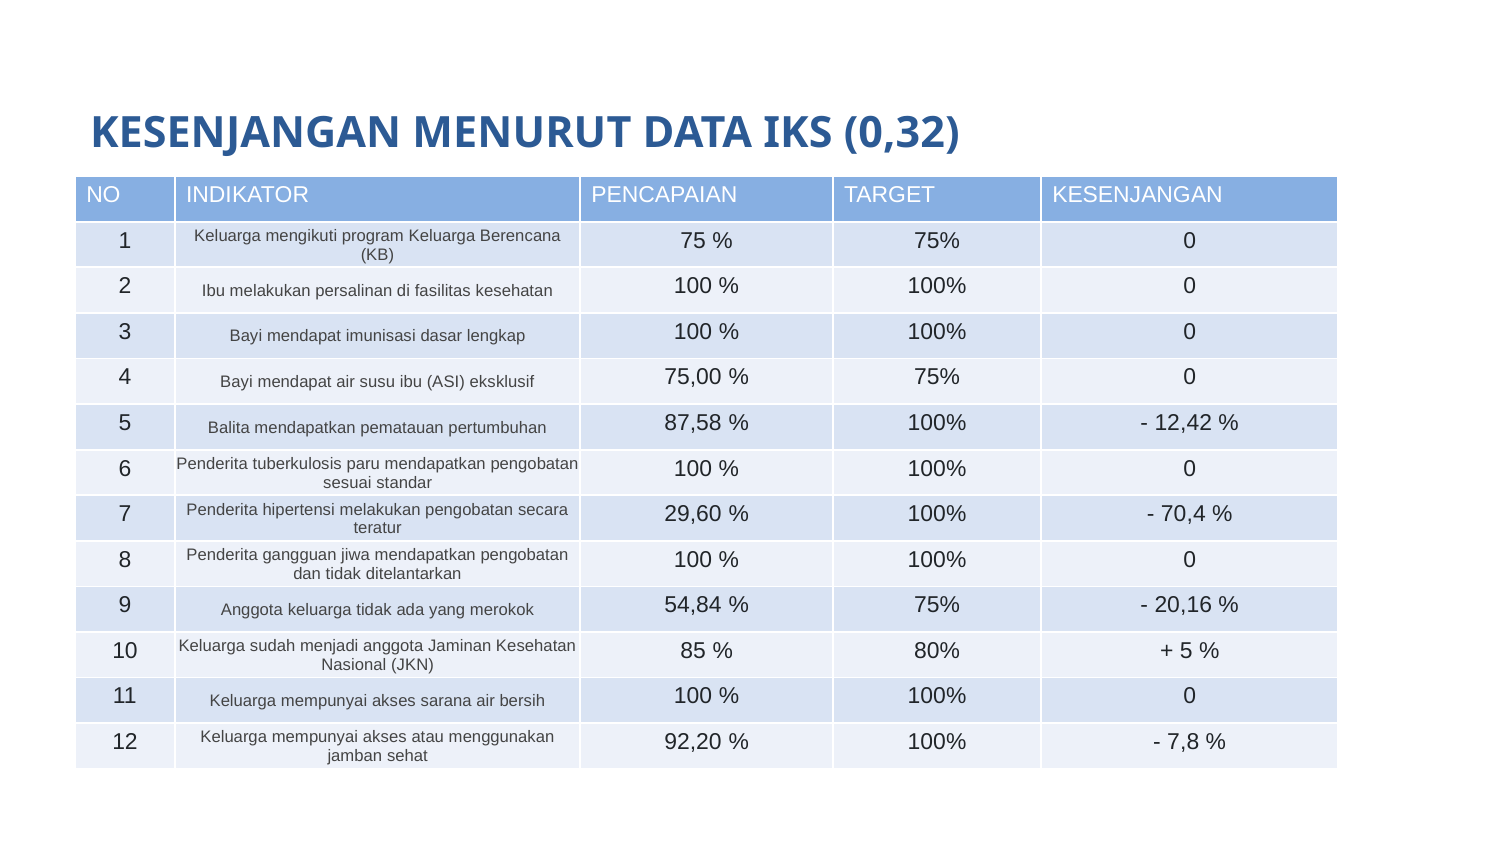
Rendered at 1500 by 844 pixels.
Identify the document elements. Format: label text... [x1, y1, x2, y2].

table_cell 100% [834, 268, 1040, 312]
table_cell 29,60 % [581, 496, 832, 540]
table_header KESENJANGAN [1042, 177, 1337, 221]
table_cell 54,84 % [581, 587, 832, 631]
table_cell 75,00 % [581, 359, 832, 403]
table_cell 75% [834, 223, 1040, 266]
table_cell Bayi mendapat air susu ibu (ASI) eksklusif [176, 359, 579, 403]
table_cell 87,58 % [581, 405, 832, 449]
table_cell 75% [834, 587, 1040, 631]
table_cell - 12,42 % [1042, 405, 1337, 449]
table_cell Penderita hipertensi melakukan pengobatan secara teratur [176, 496, 579, 540]
table_cell 5 [76, 405, 174, 449]
table_cell 0 [1042, 678, 1337, 722]
table_cell 100 % [581, 451, 832, 494]
table_cell 0 [1042, 359, 1337, 403]
table_cell Penderita gangguan jiwa mendapatkan pengobatan dan tidak ditelantarkan [176, 542, 579, 586]
table_cell 75% [834, 359, 1040, 403]
table_cell 7 [76, 496, 174, 540]
table_cell 3 [76, 314, 174, 358]
table_cell 100% [834, 724, 1040, 768]
table_cell - 20,16 % [1042, 587, 1337, 631]
table_cell 100% [834, 496, 1040, 540]
table_cell 10 [76, 633, 174, 677]
table_cell 11 [76, 678, 174, 722]
table_cell Balita mendapatkan pematauan pertumbuhan [176, 405, 579, 449]
table_cell 1 [76, 223, 174, 266]
table_cell 80% [834, 633, 1040, 677]
table_cell 100 % [581, 678, 832, 722]
table_cell 100% [834, 451, 1040, 494]
table_cell Penderita tuberkulosis paru mendapatkan pengobatan sesuai standar [176, 451, 579, 494]
table_cell Bayi mendapat imunisasi dasar lengkap [176, 314, 579, 358]
table_cell 2 [76, 268, 174, 312]
table_cell Keluarga mempunyai akses sarana air bersih [176, 678, 579, 722]
table_cell Anggota keluarga tidak ada yang merokok [176, 587, 579, 631]
table_cell 100% [834, 405, 1040, 449]
title KESENJANGAN MENURUT DATA IKS (0,32) [75, 86, 1425, 177]
table_cell 0 [1042, 451, 1337, 494]
table_cell 100 % [581, 268, 832, 312]
table_cell Keluarga mempunyai akses atau menggunakan jamban sehat [176, 724, 579, 768]
table_header PENCAPAIAN [581, 177, 832, 221]
table_cell 0 [1042, 542, 1337, 586]
table_cell 100 % [581, 542, 832, 586]
table_cell + 5 % [1042, 633, 1337, 677]
table_header INDIKATOR [176, 177, 579, 221]
table_cell 0 [1042, 268, 1337, 312]
table_cell 75 % [581, 223, 832, 266]
table_header TARGET [834, 177, 1040, 221]
table_header NO [76, 177, 174, 221]
table_cell 85 % [581, 633, 832, 677]
table_cell 100% [834, 542, 1040, 586]
table_cell Keluarga mengikuti program Keluarga Berencana (KB) [176, 223, 579, 266]
table_cell 100 % [581, 314, 832, 358]
table_cell 6 [76, 451, 174, 494]
table_cell 4 [76, 359, 174, 403]
table_cell 0 [1042, 223, 1337, 266]
table_cell 100% [834, 678, 1040, 722]
table_cell - 7,8 % [1042, 724, 1337, 768]
table_cell 8 [76, 542, 174, 586]
table_cell 0 [1042, 314, 1337, 358]
table_cell 12 [76, 724, 174, 768]
table_cell 9 [76, 587, 174, 631]
table_cell - 70,4 % [1042, 496, 1337, 540]
table_cell 100% [834, 314, 1040, 358]
table_cell Keluarga sudah menjadi anggota Jaminan Kesehatan Nasional (JKN) [176, 633, 579, 677]
table_cell 92,20 % [581, 724, 832, 768]
table_cell Ibu melakukan persalinan di fasilitas kesehatan [176, 268, 579, 312]
